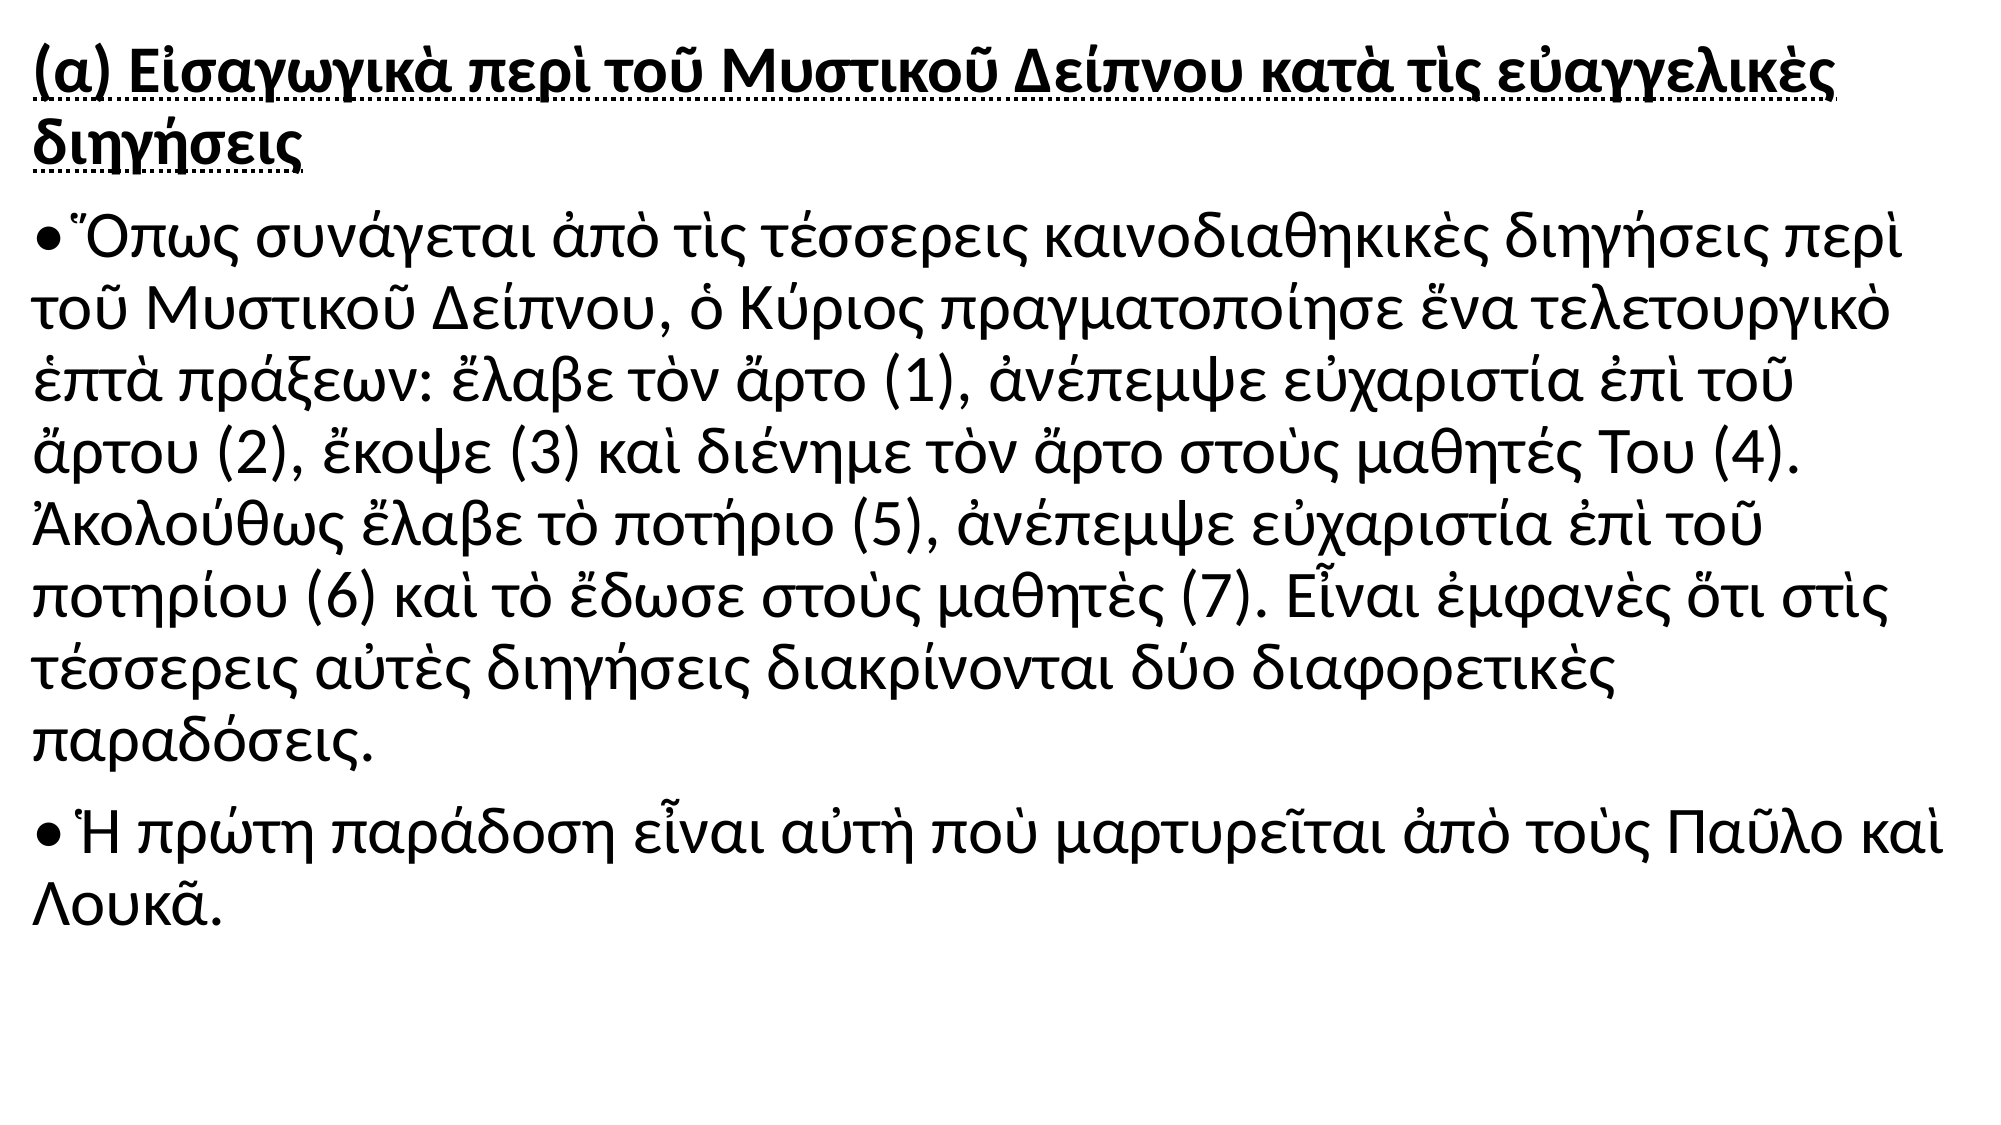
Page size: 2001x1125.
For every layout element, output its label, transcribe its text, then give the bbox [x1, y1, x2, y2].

list (α) Εἰσαγωγικὰ περὶ τοῦ Μυστικοῦ Δείπνου κατὰ τὶς εὐαγγελικὲς διηγήσεις • Ὅπως συνάγεται ἀπὸ τὶς τέσσερεις καινοδιαθηκικὲς διηγήσεις περὶ τοῦ Μυστικοῦ Δείπνου, ὁ Κύριος πραγματοποίησε ἕνα τελετουργικὸ ἑπτὰ πράξεων: ἔλαβε τὸν ἄρτο (1), ἀνέπεμψε εὐχαριστία ἐπὶ τοῦ ἄρτου (2), ἔκοψε (3) καὶ διένημε τὸν ἄρτο στοὺς μαθητές Του (4). Ἀκολούθως ἔλαβε τὸ ποτήριο (5), ἀνέπεμψε εὐχαριστία ἐπὶ τοῦ ποτηρίου (6) καὶ τὸ ἔδωσε στοὺς μαθητὲς (7). Εἶναι ἐμφανὲς ὅτι στὶς τέσσερεις αὐτὲς διηγήσεις διακρίνονται δύο διαφορετικὲς παραδόσεις. • Ἡ πρώτη παράδοση εἶναι αὐτὴ ποὺ μαρτυρεῖται ἀπὸ τοὺς Παῦλο καὶ Λουκᾶ. [17, 27, 1968, 1108]
